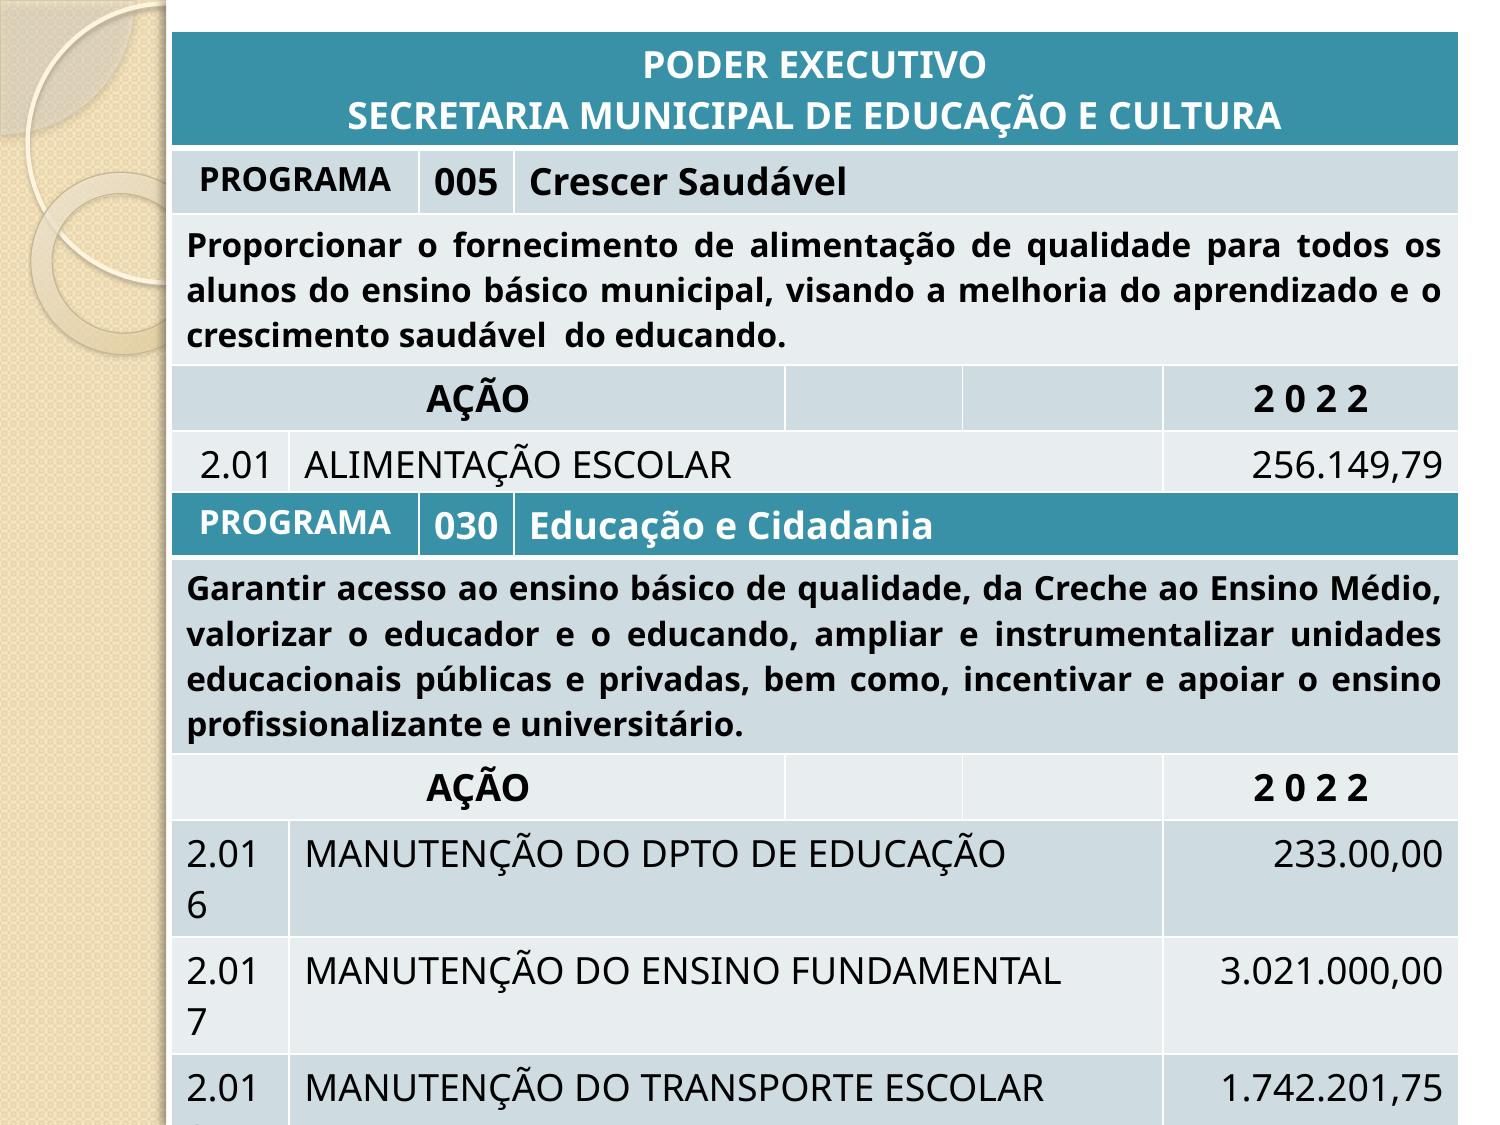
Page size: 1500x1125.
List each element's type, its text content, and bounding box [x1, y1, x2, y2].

table_cell ALIMENTAÇÃO ESCOLAR [290, 432, 1162, 491]
table_cell Proporcionar o fornecimento de alimentação de qualidade para todos os alunos do ensino básico municipal, visando a melhoria do aprendizado e o crescimento saudável do educando. [172, 215, 1458, 364]
table_cell AÇÃO [172, 755, 784, 819]
table_cell 2.017 [172, 938, 288, 1053]
table_cell 2 0 2 2 [1164, 366, 1458, 430]
table_cell 233.00,00 [1164, 821, 1458, 936]
table_cell 005 [420, 151, 513, 213]
table_cell Crescer Saudável [515, 151, 1458, 213]
table_cell MANUTENÇÃO DO ENSINO FUNDAMENTAL [290, 938, 1162, 1053]
table_cell 2.016 [172, 821, 288, 936]
table_cell 2.015 [172, 432, 288, 491]
table_header PROGRAMA [172, 493, 418, 555]
table_cell PROGRAMA [172, 151, 418, 213]
table_header 030 [420, 493, 513, 555]
table_cell [963, 366, 1162, 430]
table_header PODER EXECUTIVO SECRETARIA MUNICIPAL DE EDUCAÇÃO E CULTURA [172, 32, 1458, 145]
table_cell [786, 366, 962, 430]
table_cell 256.149,79 [1164, 432, 1458, 491]
table_cell [786, 755, 962, 819]
table_cell AÇÃO [172, 366, 784, 430]
table_header Educação e Cidadania [515, 493, 1458, 555]
table_cell MANUTENÇÃO DO TRANSPORTE ESCOLAR [290, 1055, 1162, 1125]
table_cell 2.018 [172, 1055, 288, 1125]
table_cell [963, 755, 1162, 819]
table_cell 1.742.201,75 [1164, 1055, 1458, 1125]
table_cell Garantir acesso ao ensino básico de qualidade, da Creche ao Ensino Médio, valorizar o educador e o educando, ampliar e instrumentalizar unidades educacionais públicas e privadas, bem como, incentivar e apoiar o ensino profissionalizante e universitário. [172, 560, 1458, 753]
table_cell 3.021.000,00 [1164, 938, 1458, 1053]
table_cell MANUTENÇÃO DO DPTO DE EDUCAÇÃO [290, 821, 1162, 936]
table_cell 2 0 2 2 [1164, 755, 1458, 819]
